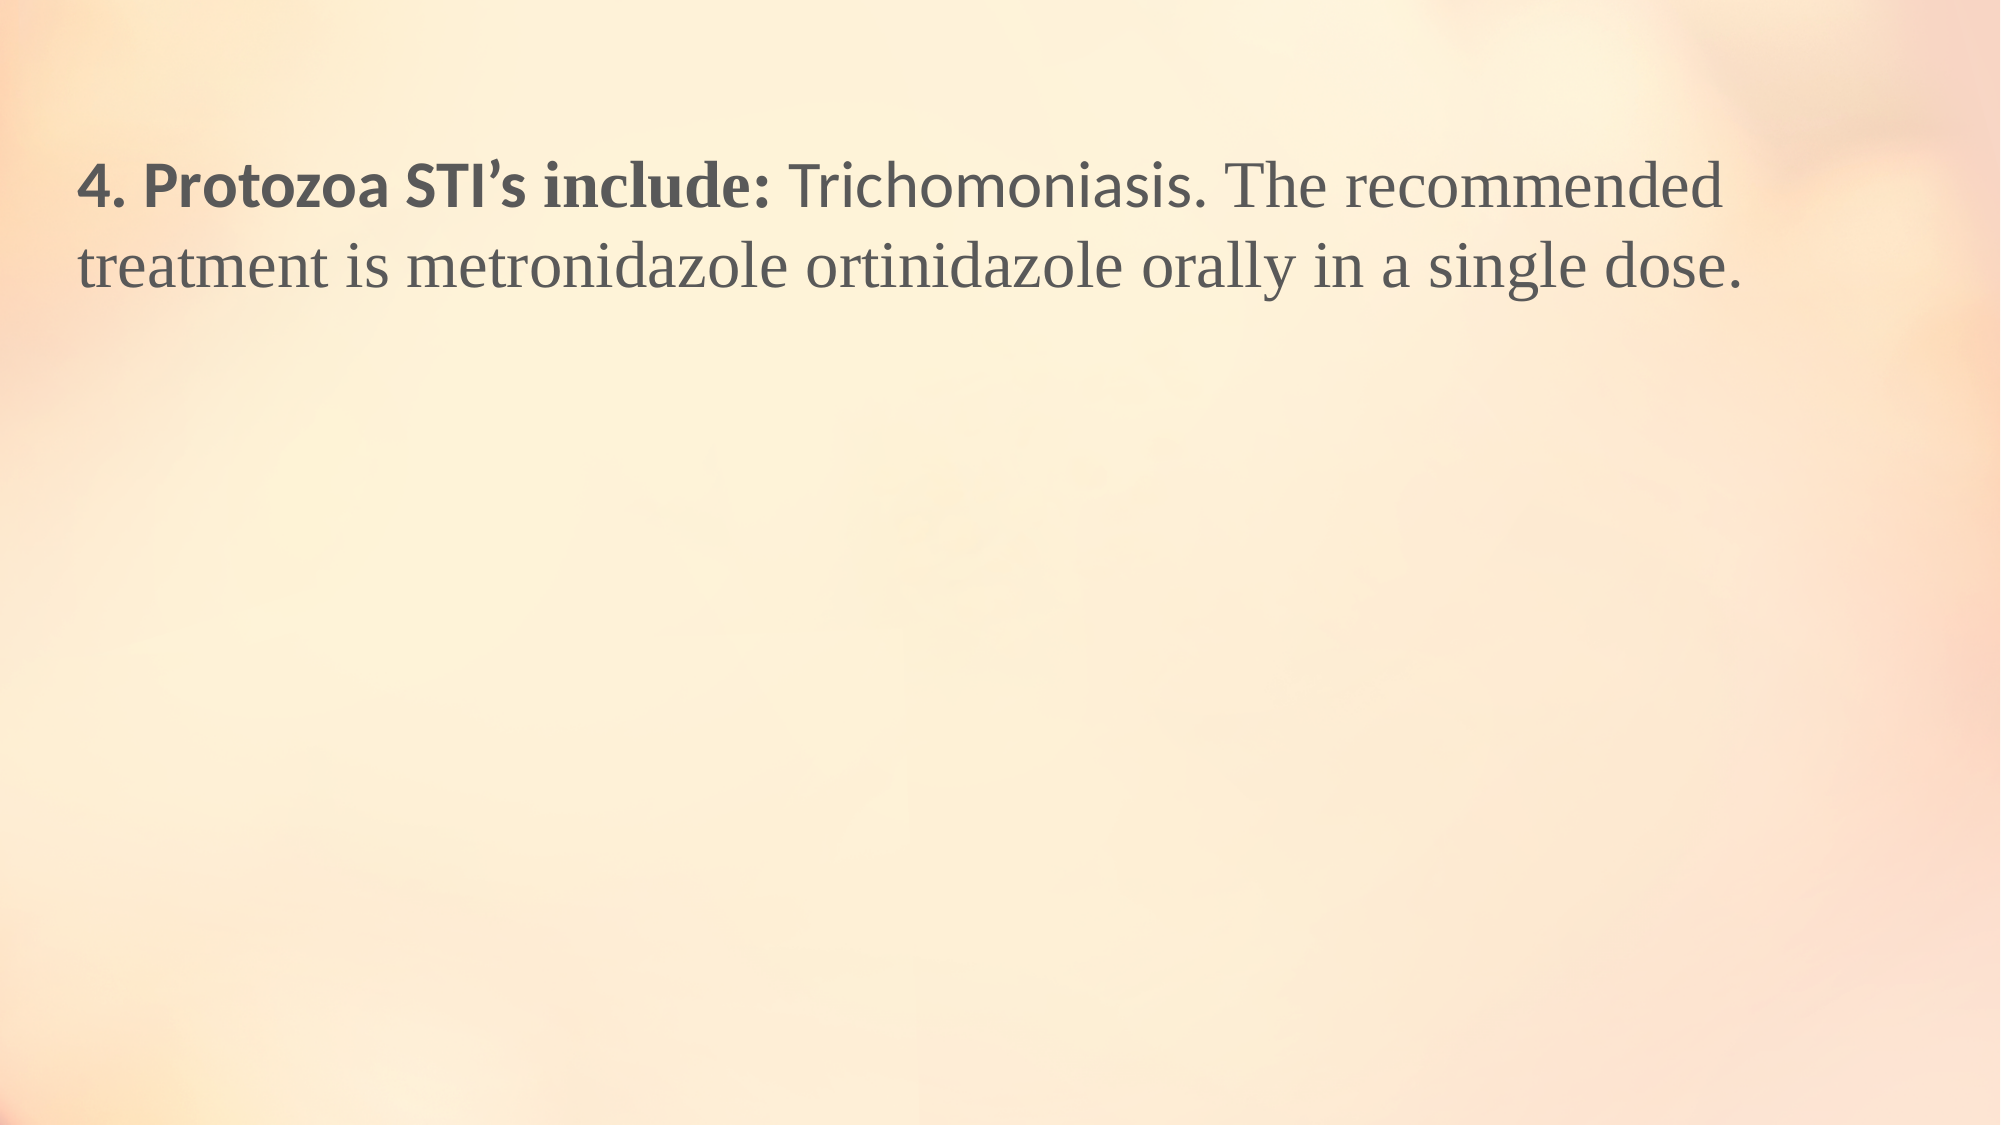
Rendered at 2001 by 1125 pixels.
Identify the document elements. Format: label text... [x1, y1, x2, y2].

text_box 4. Protozoa STI’s include: Trichomoniasis. The recommended treatment is metronidazole ortinidazole orally in a single dose. [62, 133, 1929, 399]
picture [0, 0, 2001, 1125]
